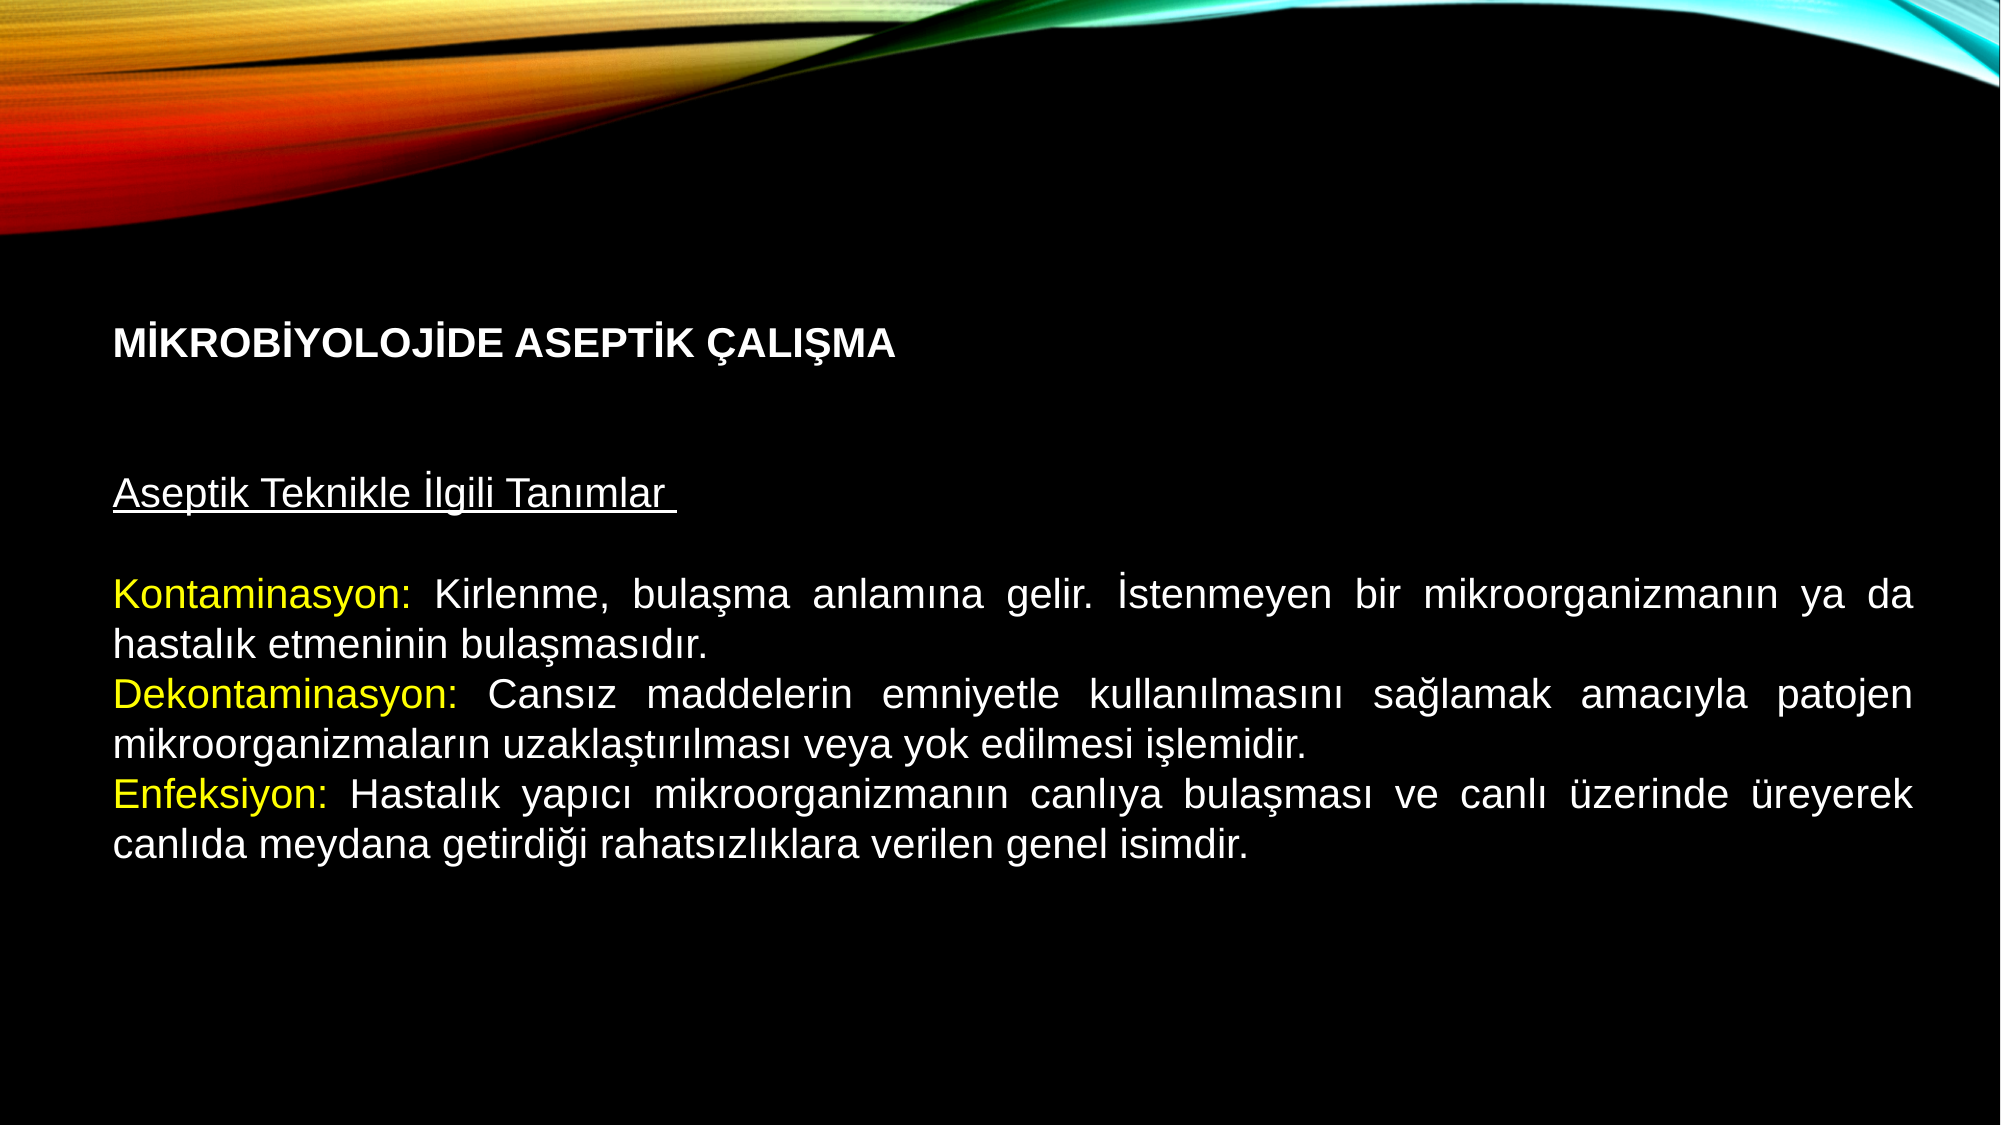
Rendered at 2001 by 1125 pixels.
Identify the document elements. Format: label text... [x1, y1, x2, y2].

list MİKROBİYOLOJİDE ASEPTİK ÇALIŞMA Aseptik Teknikle İlgili Tanımlar Kontaminasyon: Kirlenme, bulaşma anlamına gelir. İstenmeyen bir mikroorganizmanın ya da hastalık etmeninin bulaşmasıdır. Dekontaminasyon: Cansız maddelerin emniyetle kullanılmasını sağlamak amacıyla patojen mikroorganizmaların uzaklaştırılması veya yok edilmesi işlemidir. Enfeksiyon: Hastalık yapıcı mikroorganizmanın canlıya bulaşması ve canlı üzerinde üreyerek canlıda meydana getirdiği rahatsızlıklara verilen genel isimdir. [112, 216, 1915, 1024]
picture [0, 0, 2000, 237]
